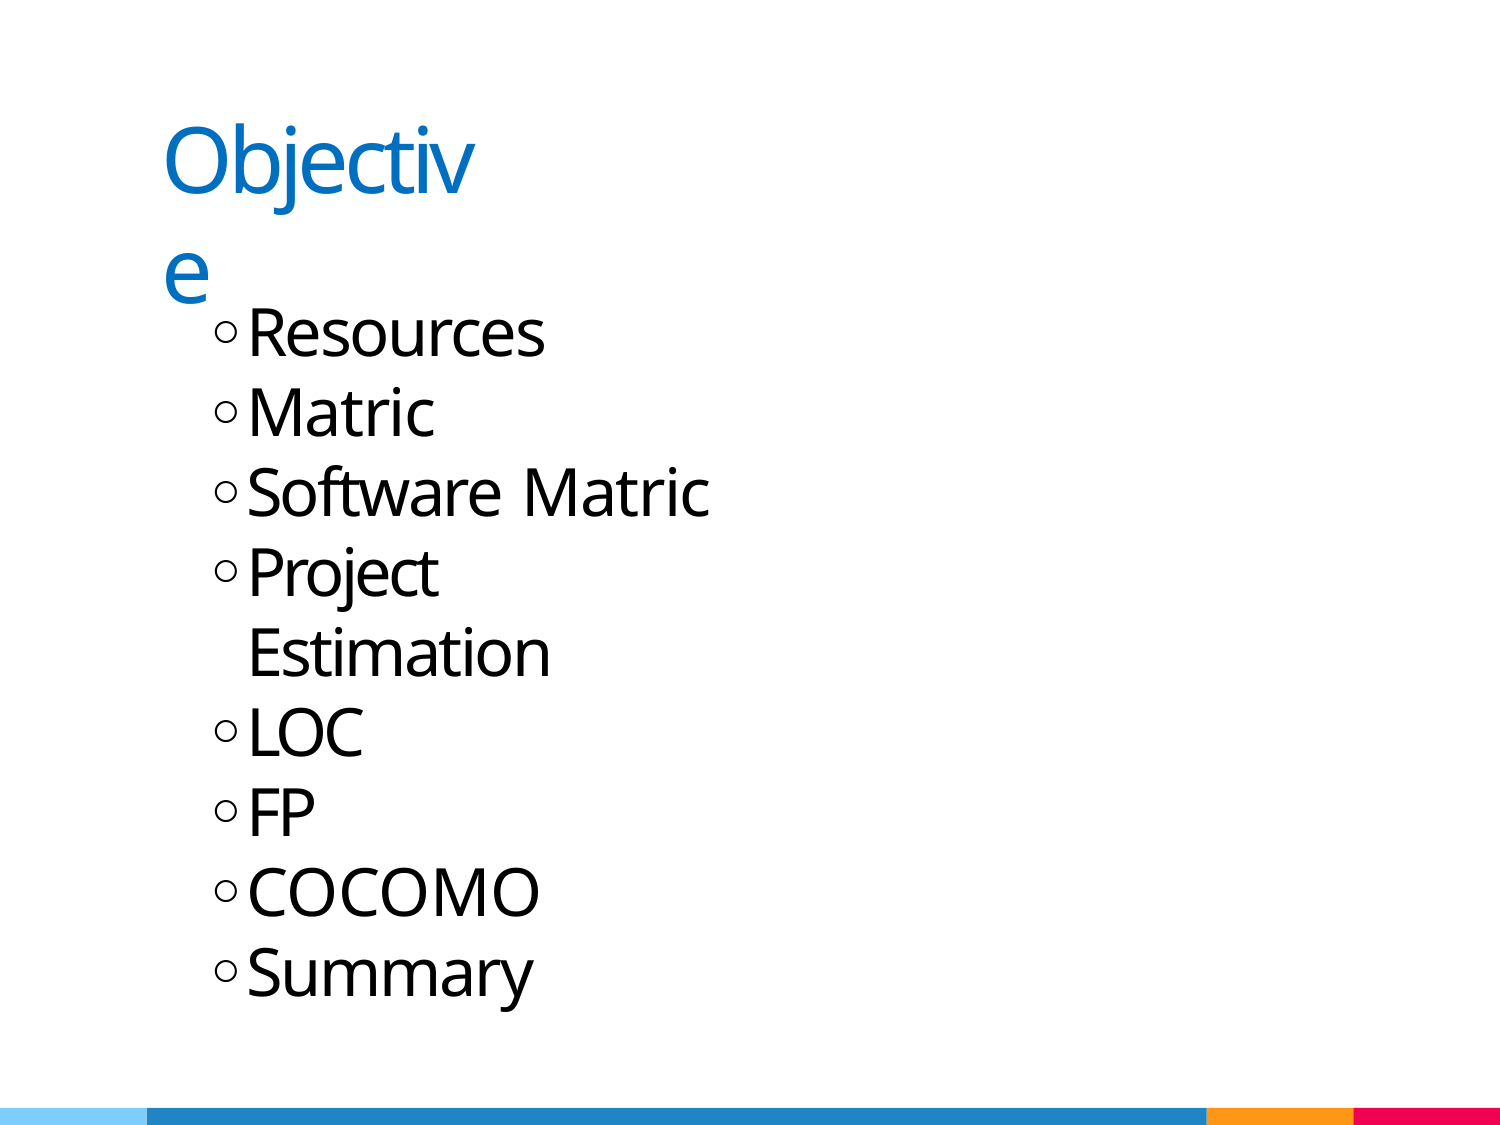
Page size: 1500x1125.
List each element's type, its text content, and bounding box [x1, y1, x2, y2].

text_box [0, 1107, 1207, 1125]
text_box Resources Matric Software Matric Project Estimation LOC FP COCOMO Summary [208, 287, 742, 1010]
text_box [1207, 1107, 1500, 1125]
title Objective [159, 99, 518, 322]
